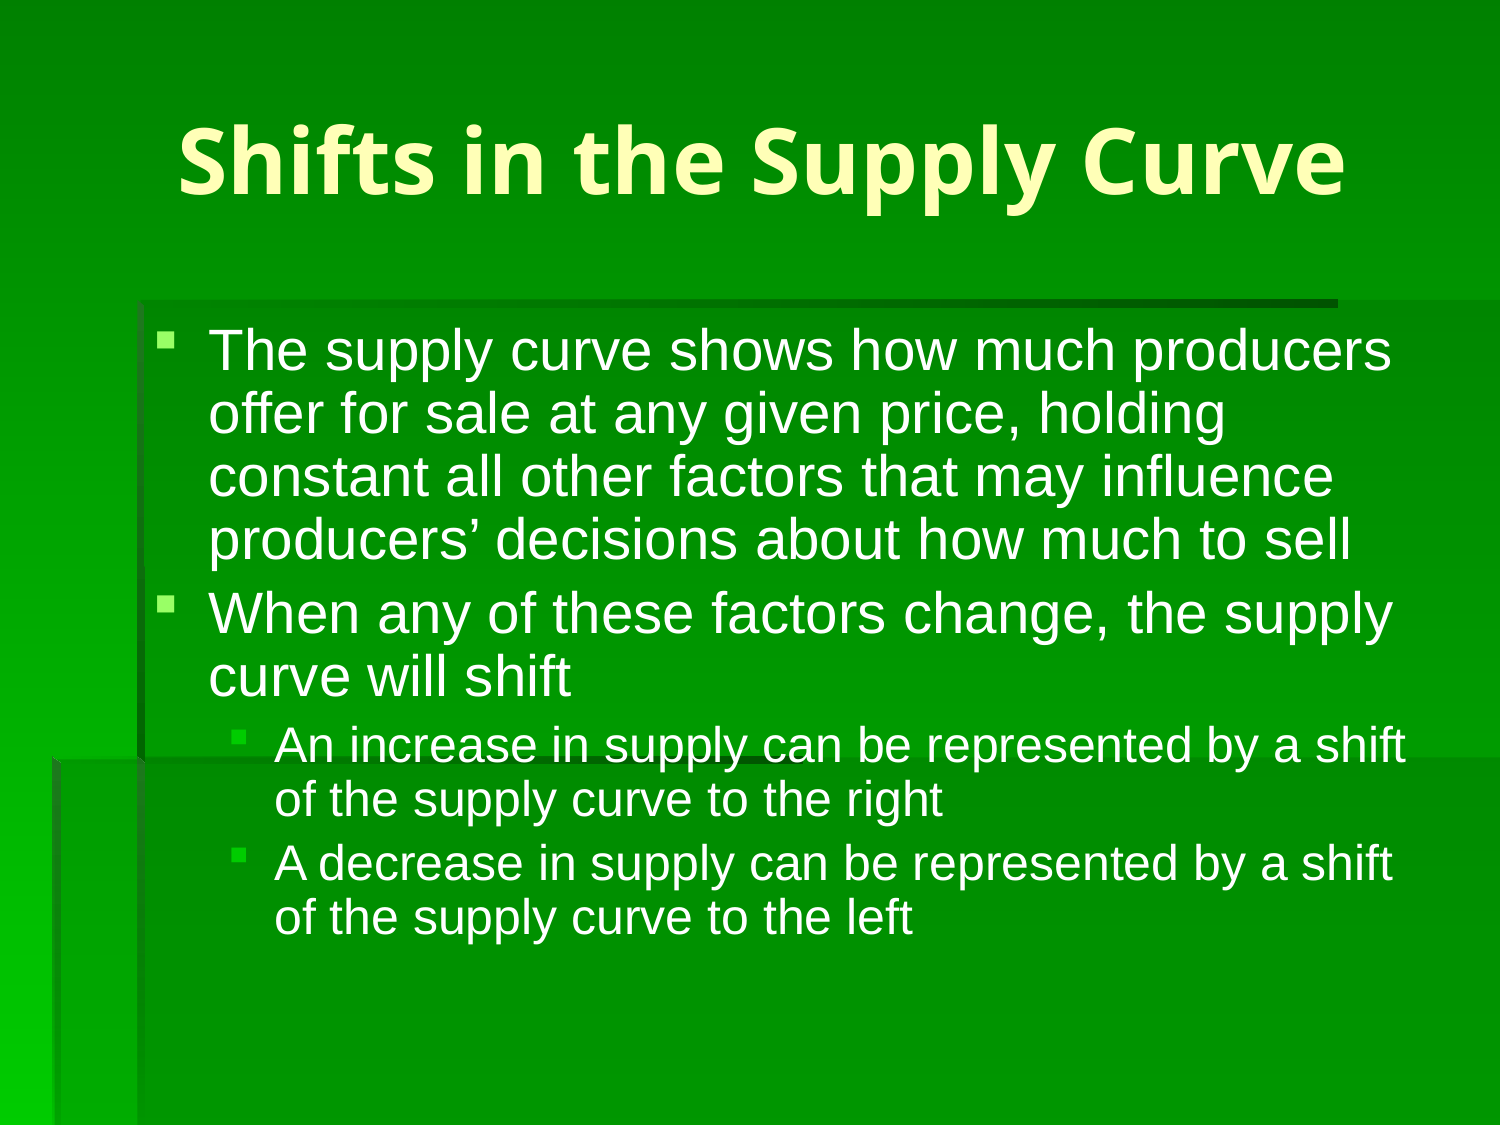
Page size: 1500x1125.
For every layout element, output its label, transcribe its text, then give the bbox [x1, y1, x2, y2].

title Shifts in the Supply Curve [74, 39, 1451, 276]
list The supply curve shows how much producers offer for sale at any given price, holding constant all other factors that may influence producers’ decisions about how much to sell When any of these factors change, the supply curve will shift An increase in supply can be represented by a shift of the supply curve to the right A decrease in supply can be represented by a shift of the supply curve to the left [137, 312, 1452, 1001]
